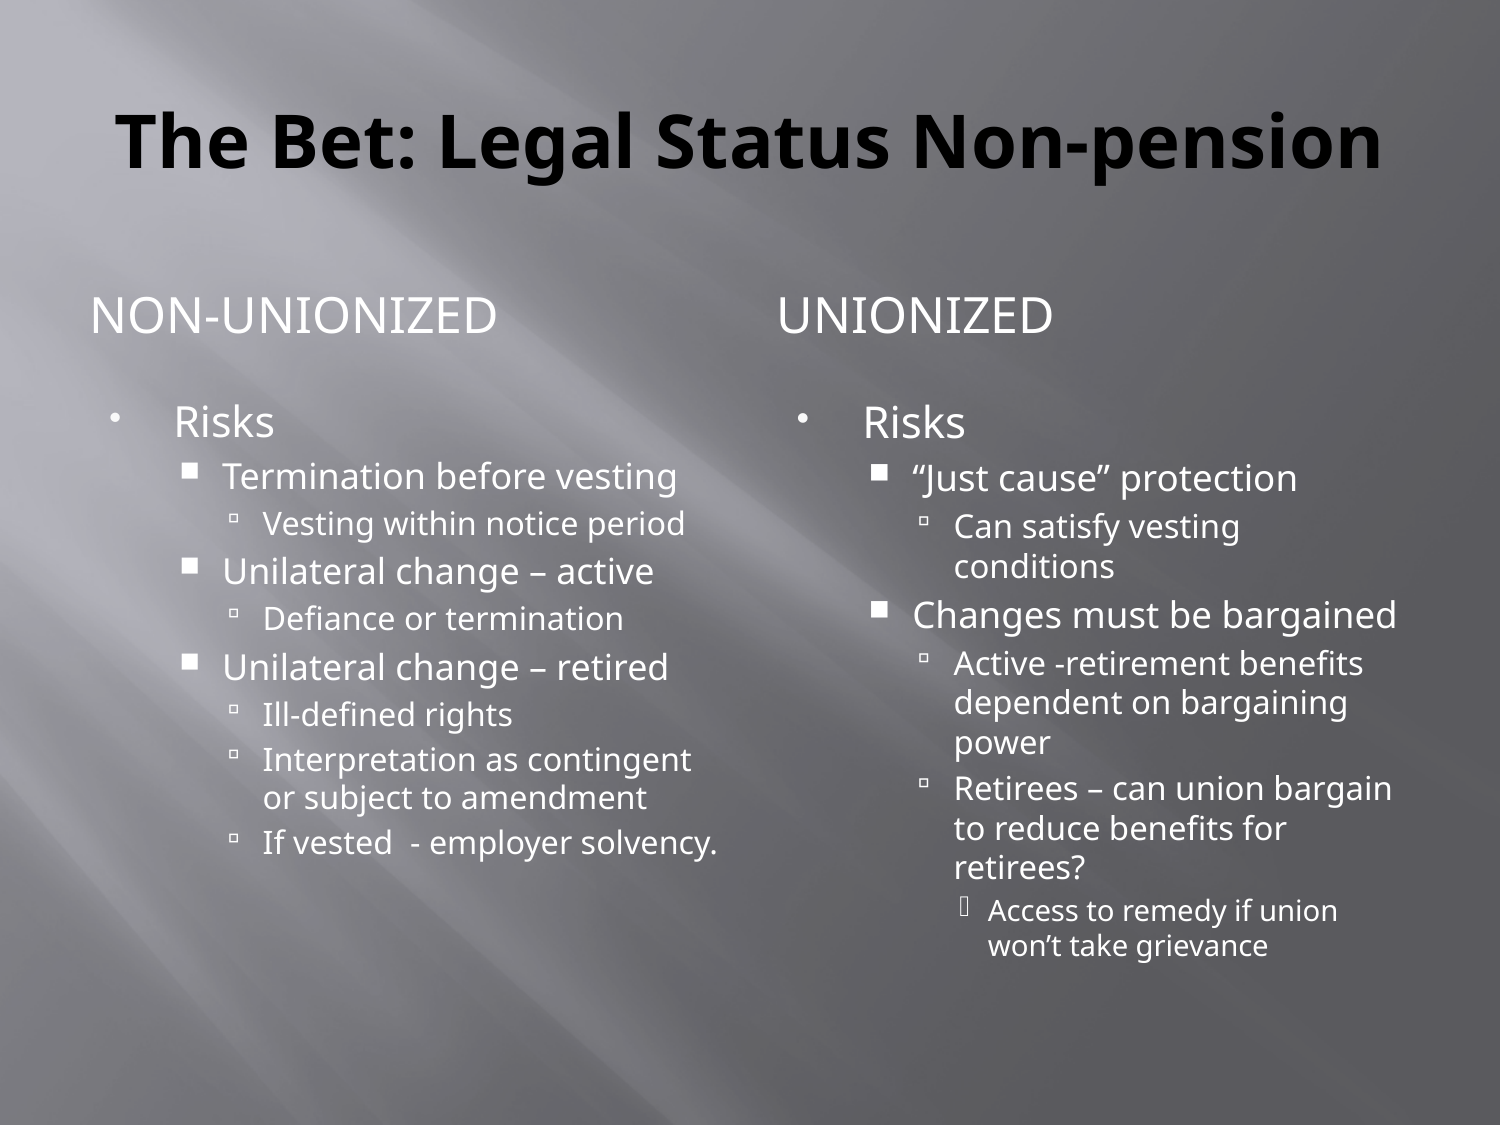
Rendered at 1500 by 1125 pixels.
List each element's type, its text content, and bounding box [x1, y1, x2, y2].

list Risks “Just cause” protection Can satisfy vesting conditions Changes must be bargained Active -retirement benefits dependent on bargaining power Retirees – can union bargain to reduce benefits for retirees? Access to remedy if union won’t take grievance [761, 387, 1425, 1005]
title The Bet: Legal Status Non-pension [75, 44, 1425, 233]
list Non-unionized [75, 251, 738, 375]
list Unionized [761, 251, 1425, 375]
list Risks Termination before vesting Vesting within notice period Unilateral change – active Defiance or termination Unilateral change – retired Ill-defined rights Interpretation as contingent or subject to amendment If vested - employer solvency. [75, 387, 738, 1005]
